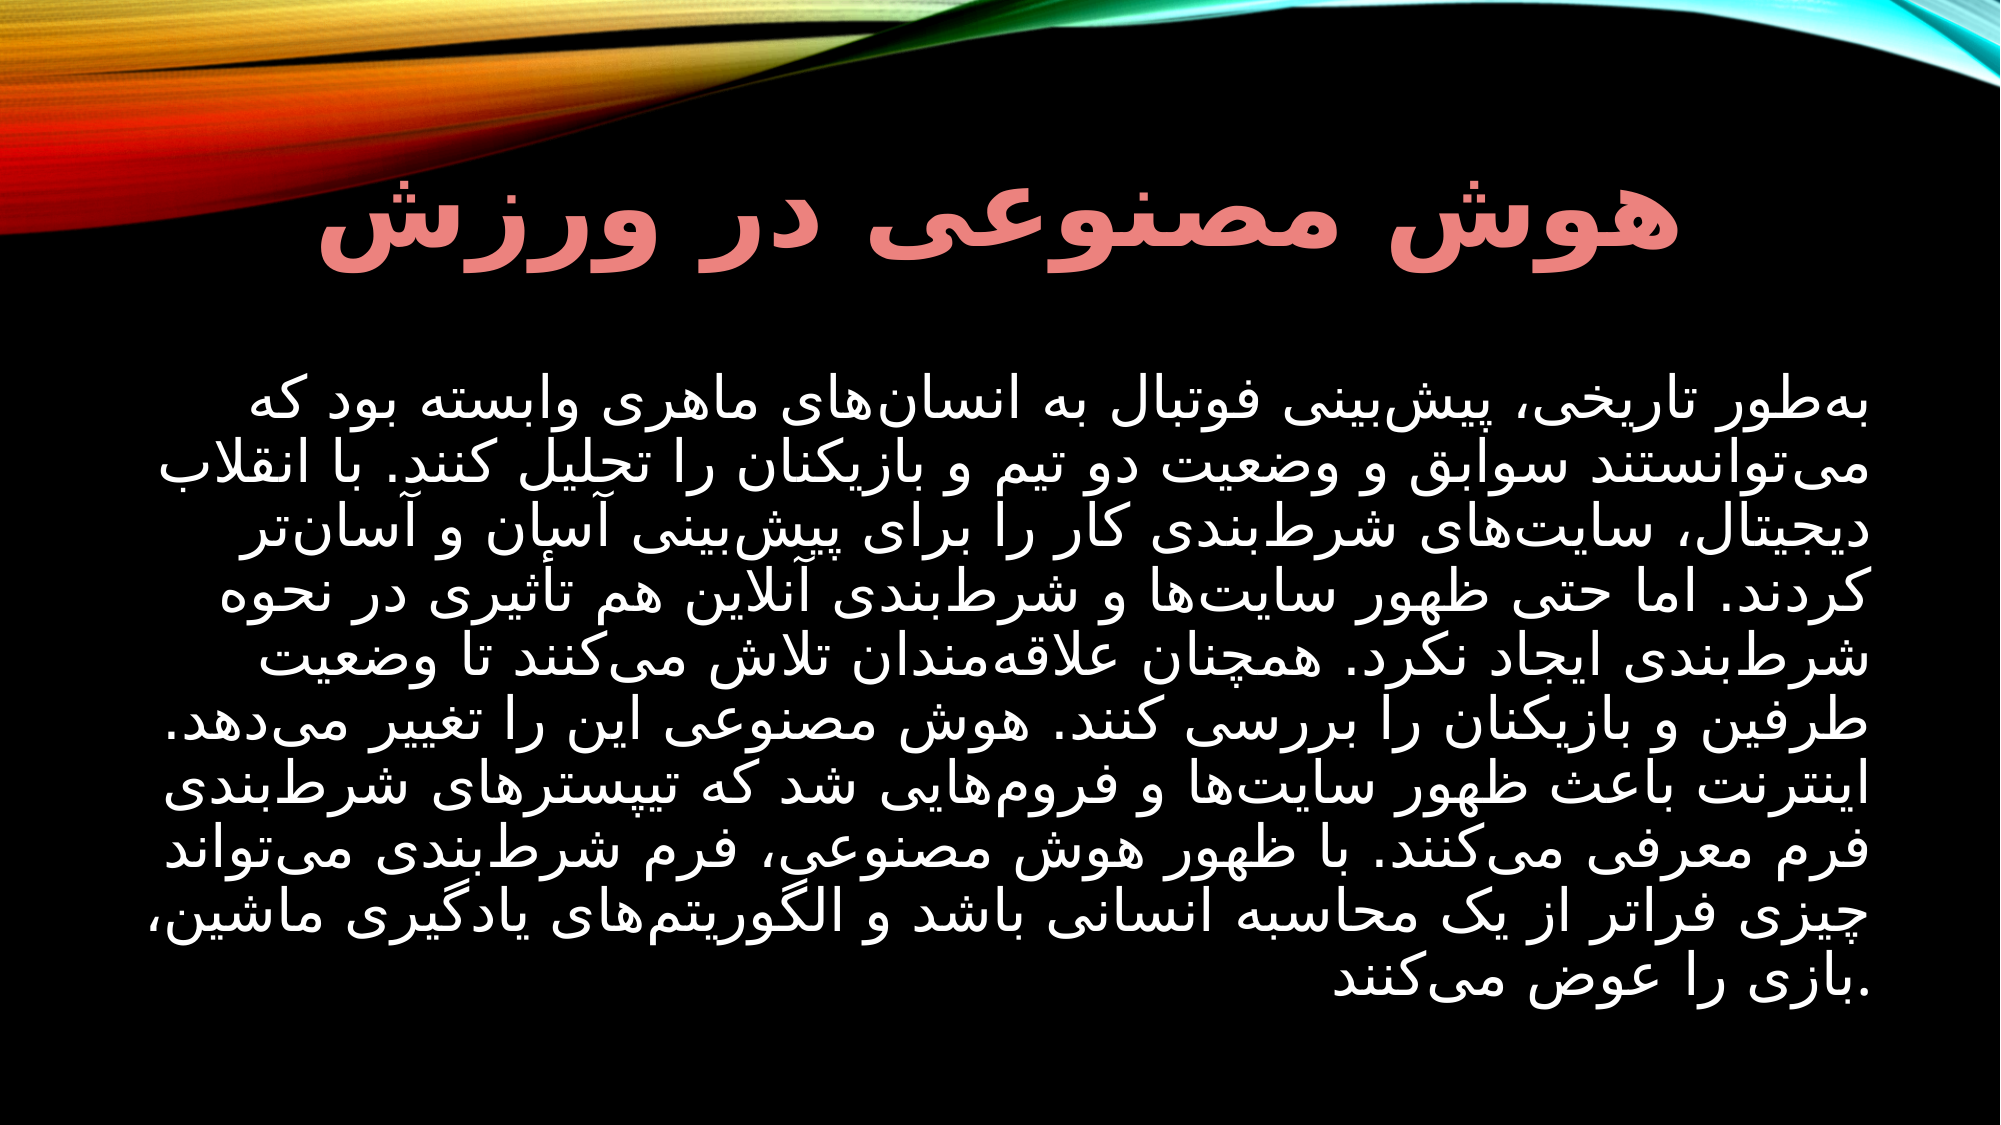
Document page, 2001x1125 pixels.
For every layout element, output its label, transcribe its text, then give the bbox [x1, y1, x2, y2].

title هوش مصنوعی در ورزش [293, 104, 1707, 317]
list به‌طور تاریخی، پیش‌بینی فوتبال به انسان‌های ماهری وابسته بود که می‌توانستند سوابق و وضعیت دو تیم و بازیکنان را تحلیل کنند. با انقلاب دیجیتال، سایت‌های شرط‌بندی کار را برای پیش‌بینی آسان و آسان‌تر کردند. اما حتی ظهور سایت‌ها و شرط‌بندی آنلاین هم تأثیری در نحوه شرط‌بندی ایجاد نکرد. همچنان علاقه‌مندان تلاش می‌کنند تا وضعیت طرفین و بازیکنان را بررسی کنند. هوش مصنوعی این را تغییر می‌دهد. اینترنت باعث ظهور سایت‌ها و فروم‌هایی شد که تیپسترهای شرط‌بندی فرم معرفی می‌کنند. با ظهور هوش مصنوعی، فرم شرط‌بندی می‌تواند چیزی فراتر از یک محاسبه انسانی باشد و الگوریتم‌های یادگیری ماشین، بازی را عوض می‌کنند. [112, 360, 1888, 1021]
picture [0, 0, 2000, 237]
